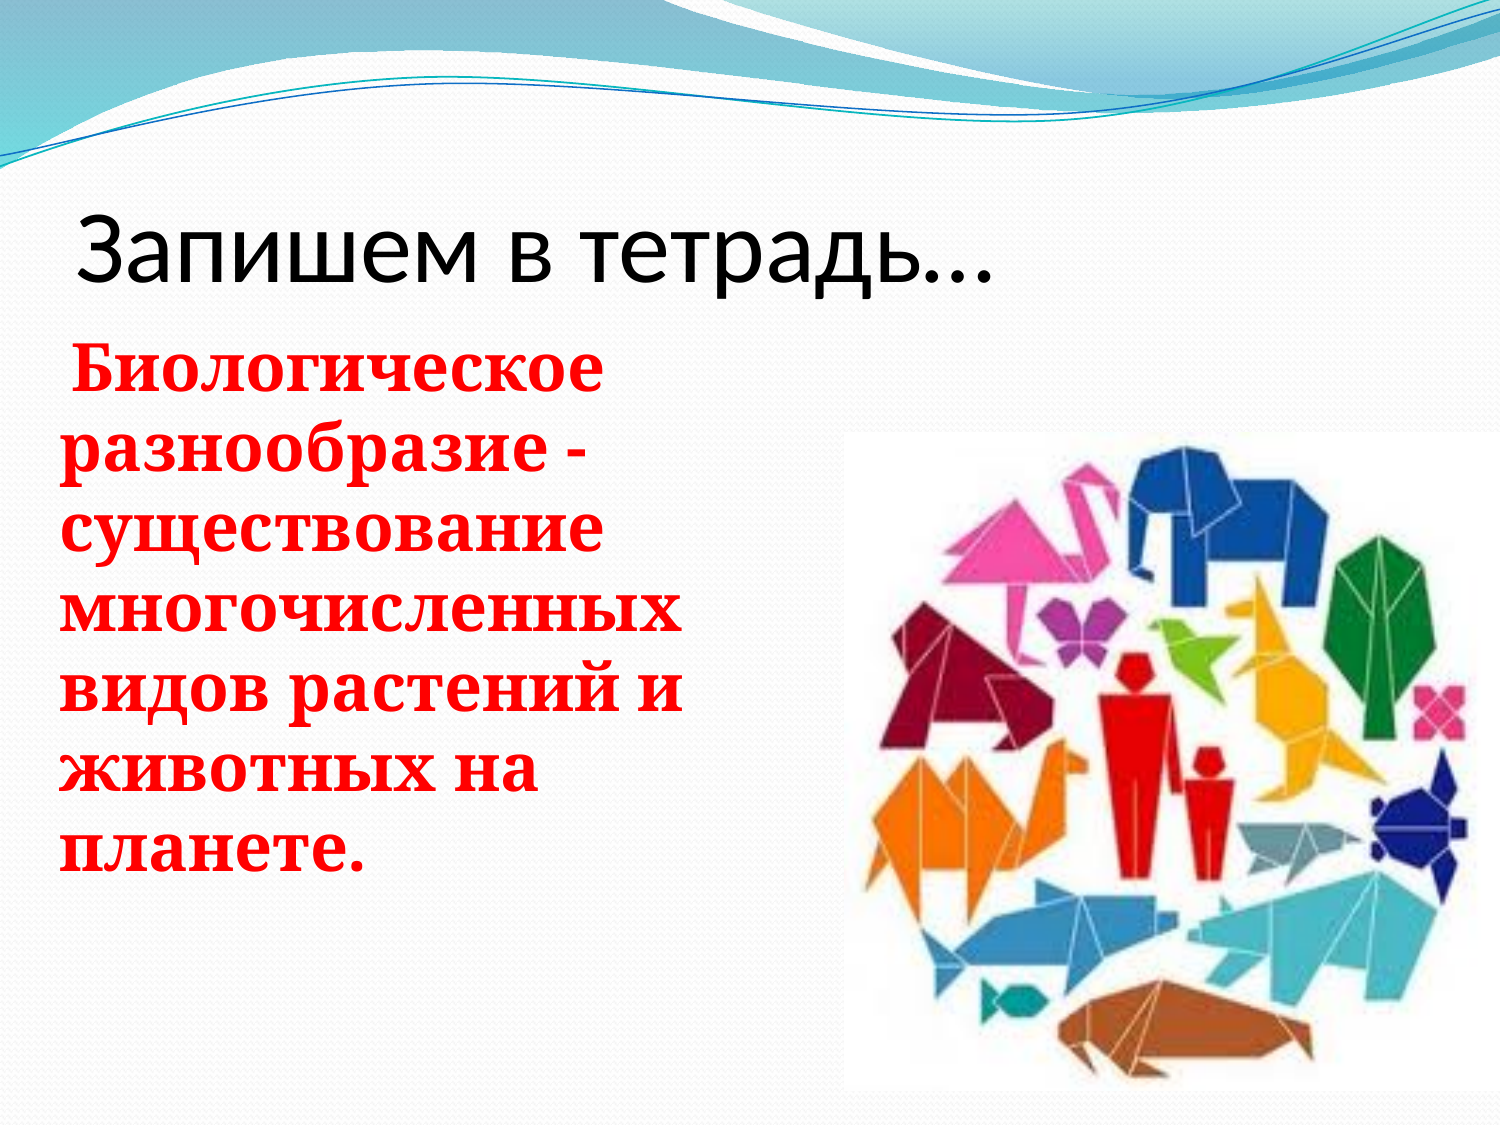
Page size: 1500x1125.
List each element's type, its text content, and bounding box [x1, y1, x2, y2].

title Запишем в тетрадь… [75, 115, 1425, 303]
picture [844, 432, 1500, 1091]
list Биологическое разнообразие -существование многочисленных видов растений и животных на планете. [0, 317, 845, 1125]
